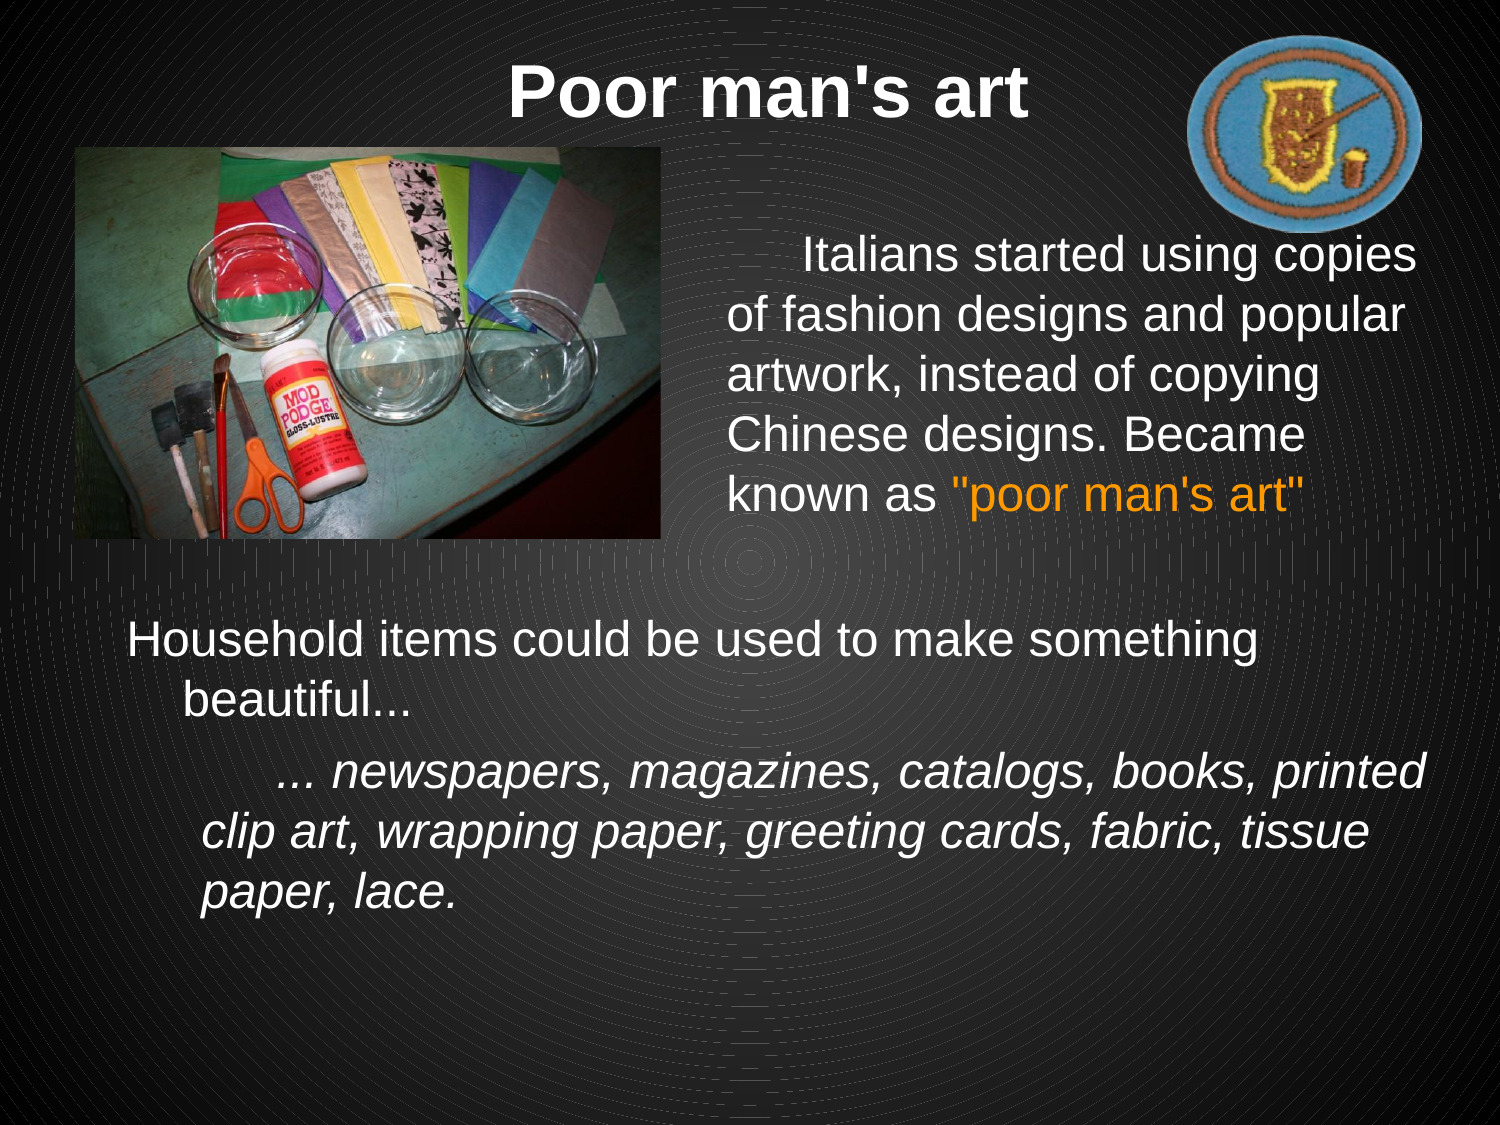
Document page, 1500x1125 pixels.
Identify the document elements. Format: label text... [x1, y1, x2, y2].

text_box [74, 147, 661, 539]
title Poor man's art [75, 0, 1425, 148]
list Italians started using copies of fashion designs and popular artwork, instead of copying Chinese designs. Became known as "poor man's art" Household items could be used to make something beautiful... ... newspapers, magazines, catalogs, books, printed clip art, wrapping paper, greeting cards, fabric, tissue paper, lace. [111, 206, 1462, 1125]
picture [1187, 148, 1422, 206]
